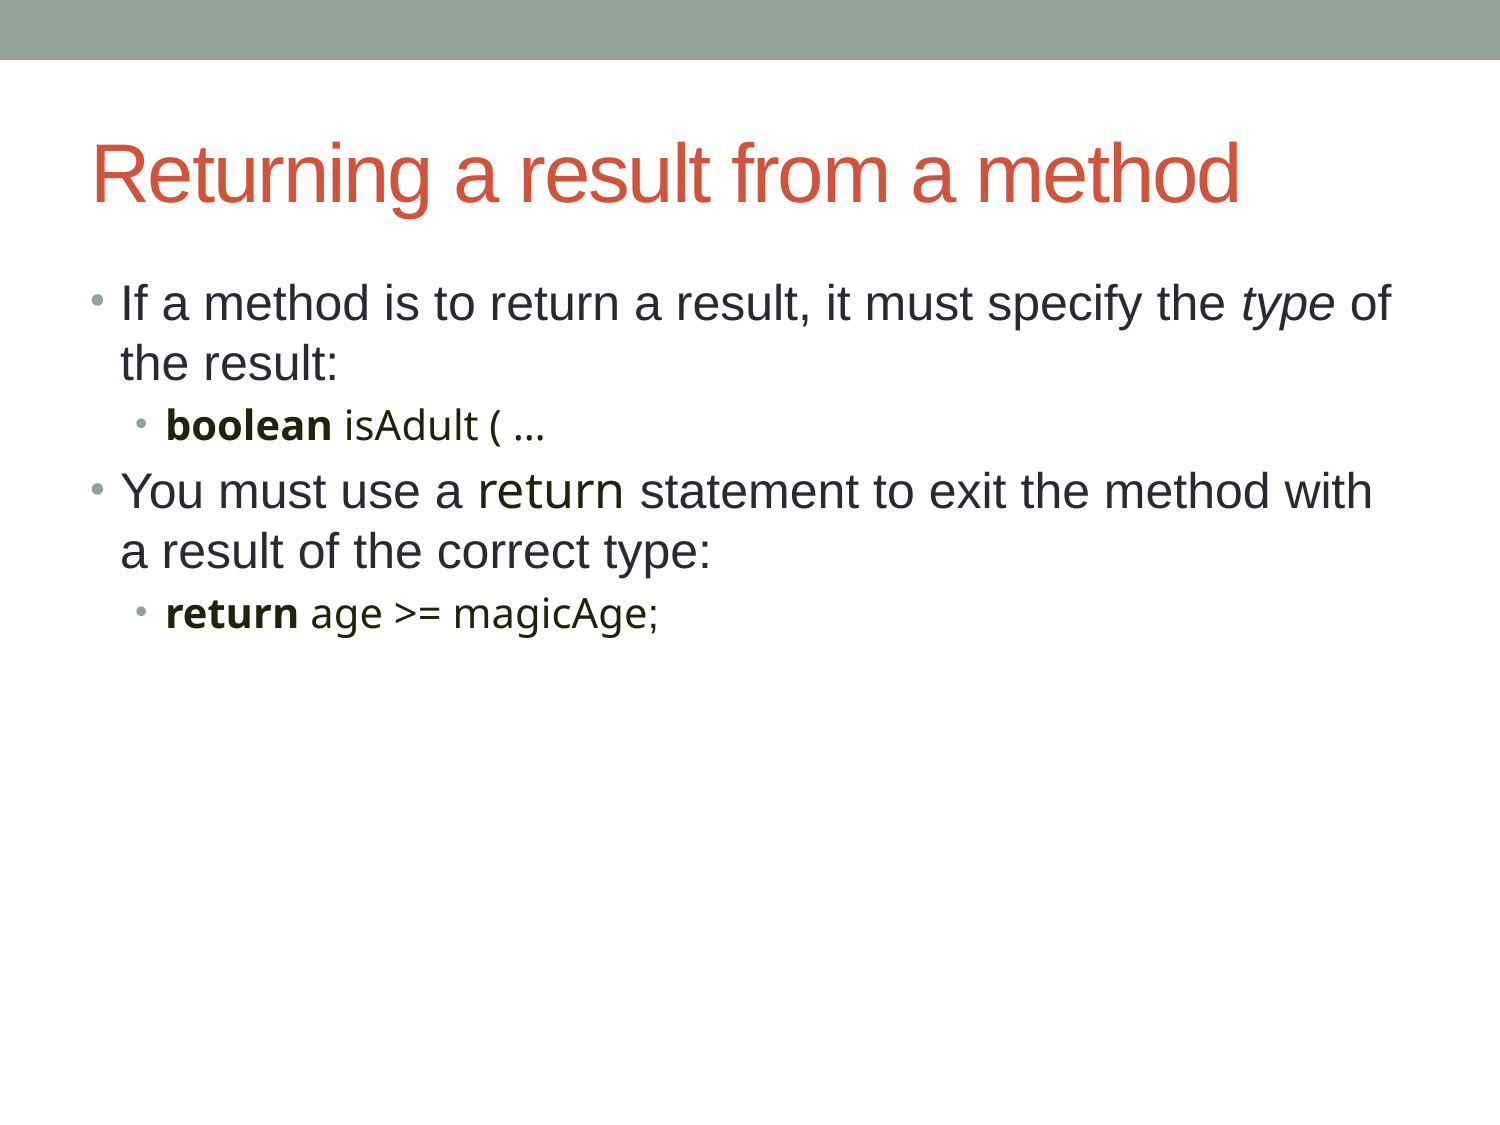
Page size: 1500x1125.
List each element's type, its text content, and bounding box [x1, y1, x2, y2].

title Returning a result from a method [75, 87, 1425, 250]
list If a method is to return a result, it must specify the type of the result: boolean isAdult ( … You must use a return statement to exit the method with a result of the correct type: return age >= magicAge; [75, 262, 1425, 1063]
